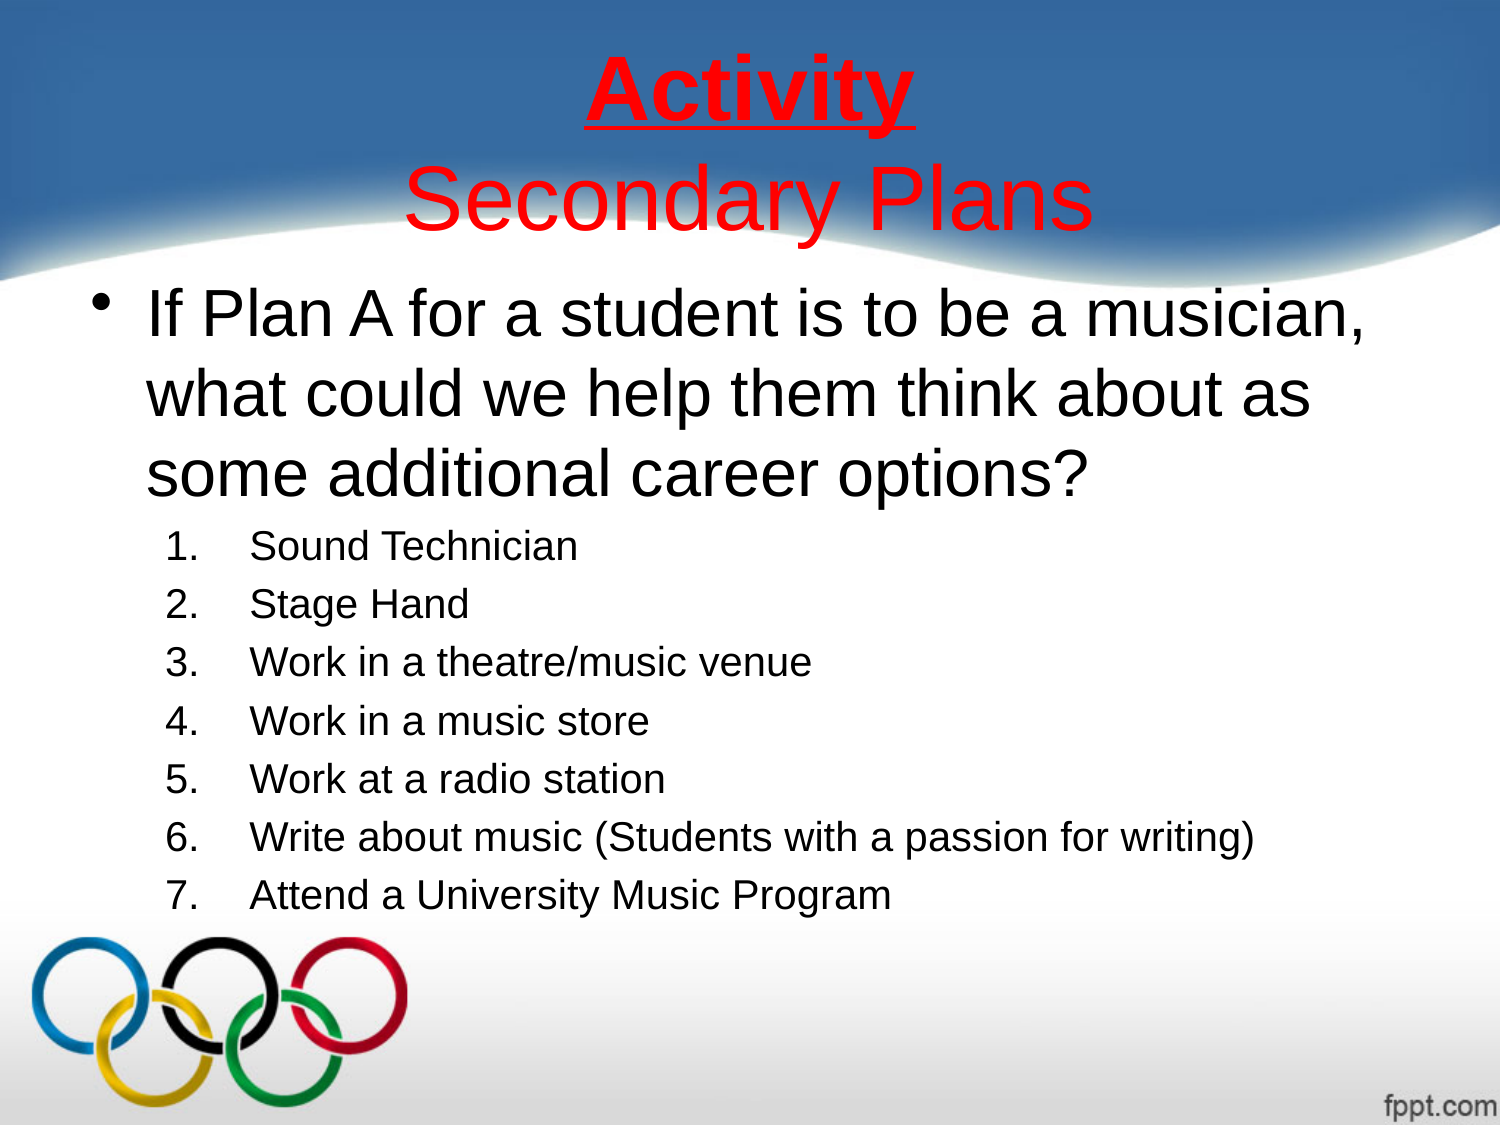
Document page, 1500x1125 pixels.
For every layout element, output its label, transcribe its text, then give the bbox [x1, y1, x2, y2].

list If Plan A for a student is to be a musician, what could we help them think about as some additional career options? Sound Technician Stage Hand Work in a theatre/music venue Work in a music store Work at a radio station Write about music (Students with a passion for writing) Attend a University Music Program [75, 262, 1425, 1005]
title Activity Secondary Plans [75, 45, 1425, 233]
picture [0, 0, 1500, 1125]
